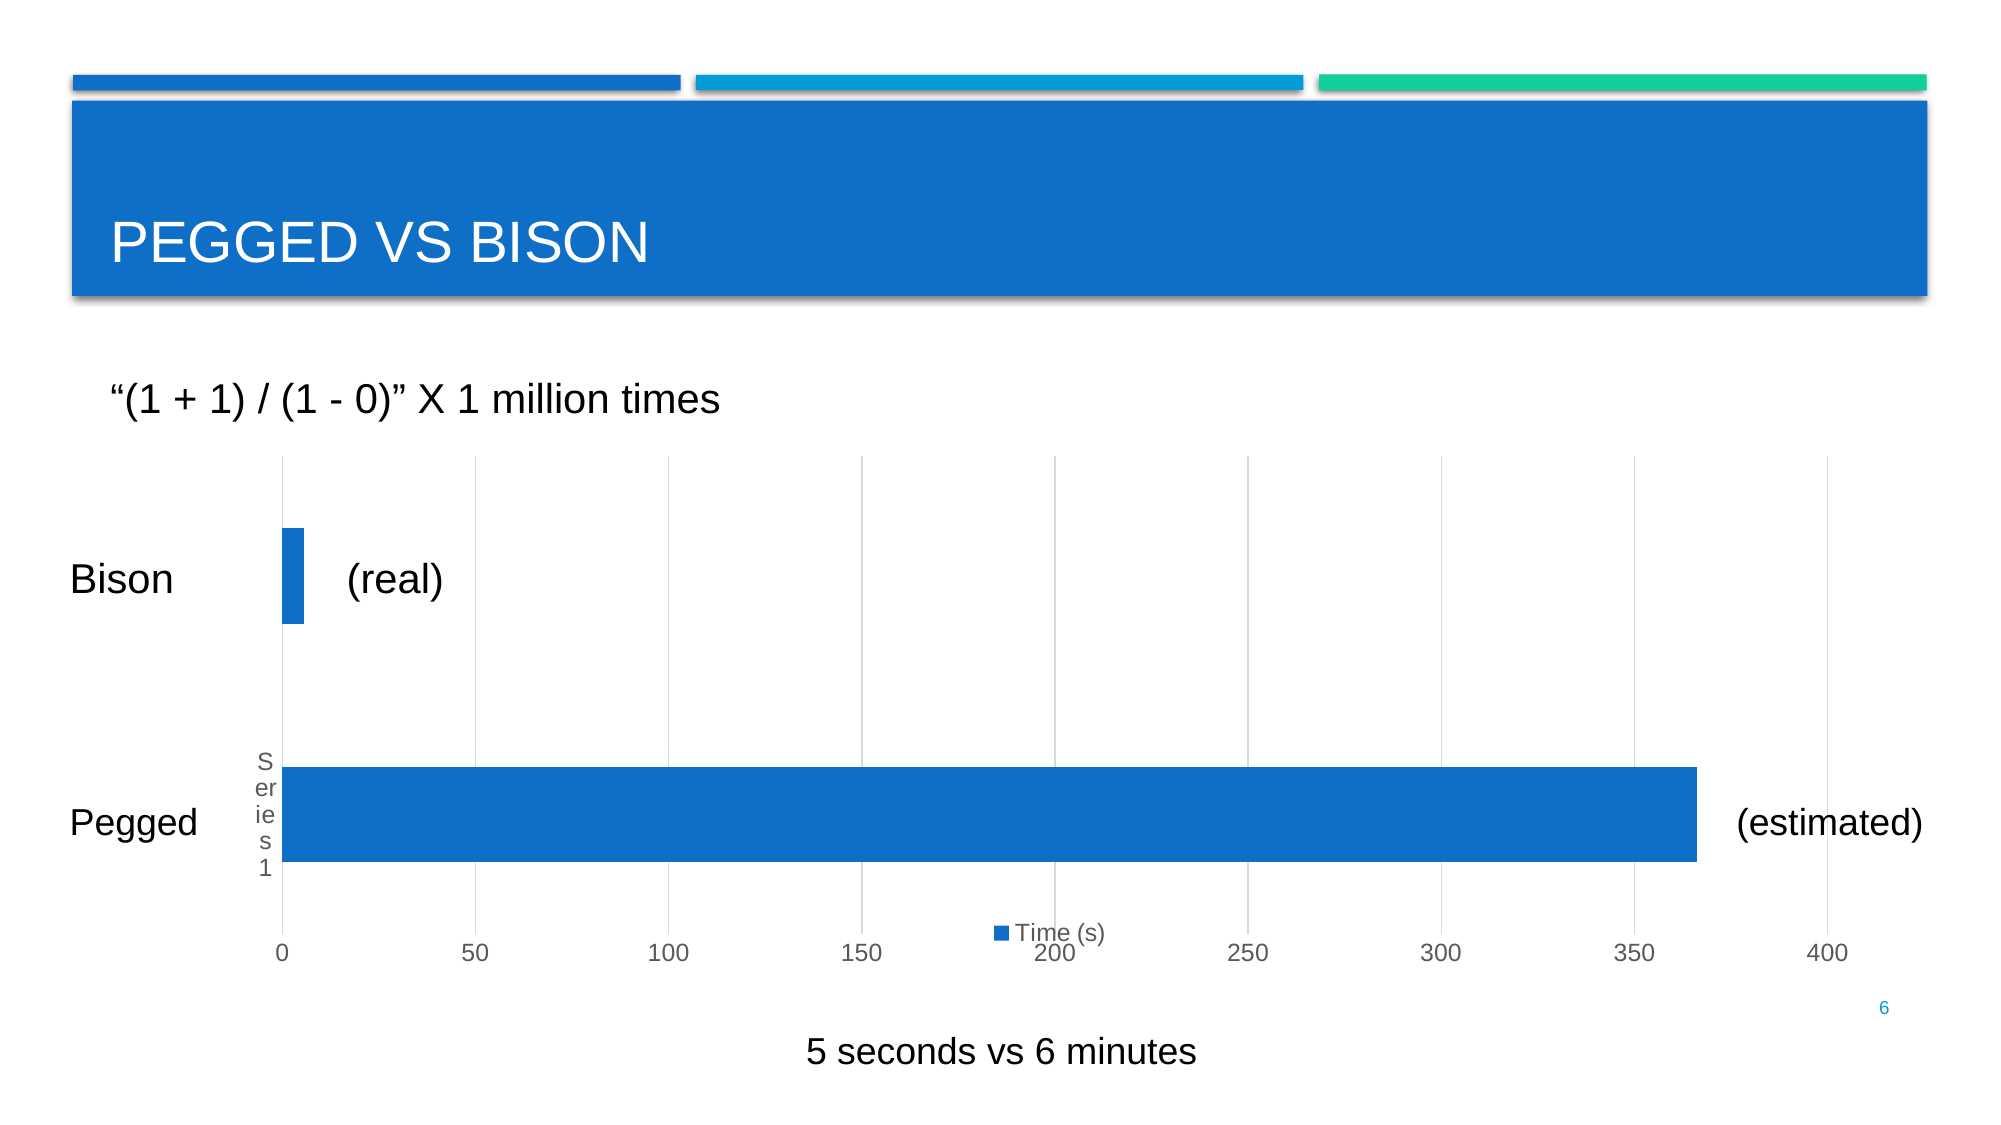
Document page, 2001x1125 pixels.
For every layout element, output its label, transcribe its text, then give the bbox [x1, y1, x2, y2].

text_box Pegged (estimated) [54, 758, 249, 884]
slide_number 6 [1732, 999, 1905, 1037]
text_box 5 seconds vs 6 minutes [791, 1009, 1275, 1089]
list “(1 + 1) / (1 - 0)” X 1 million times [95, 357, 1905, 437]
chart [254, 449, 1906, 988]
text_box Pegged (estimated) [1912, 758, 1979, 884]
title Pegged vs Bison [95, 115, 1905, 282]
text_box Bison (real) [54, 514, 249, 640]
